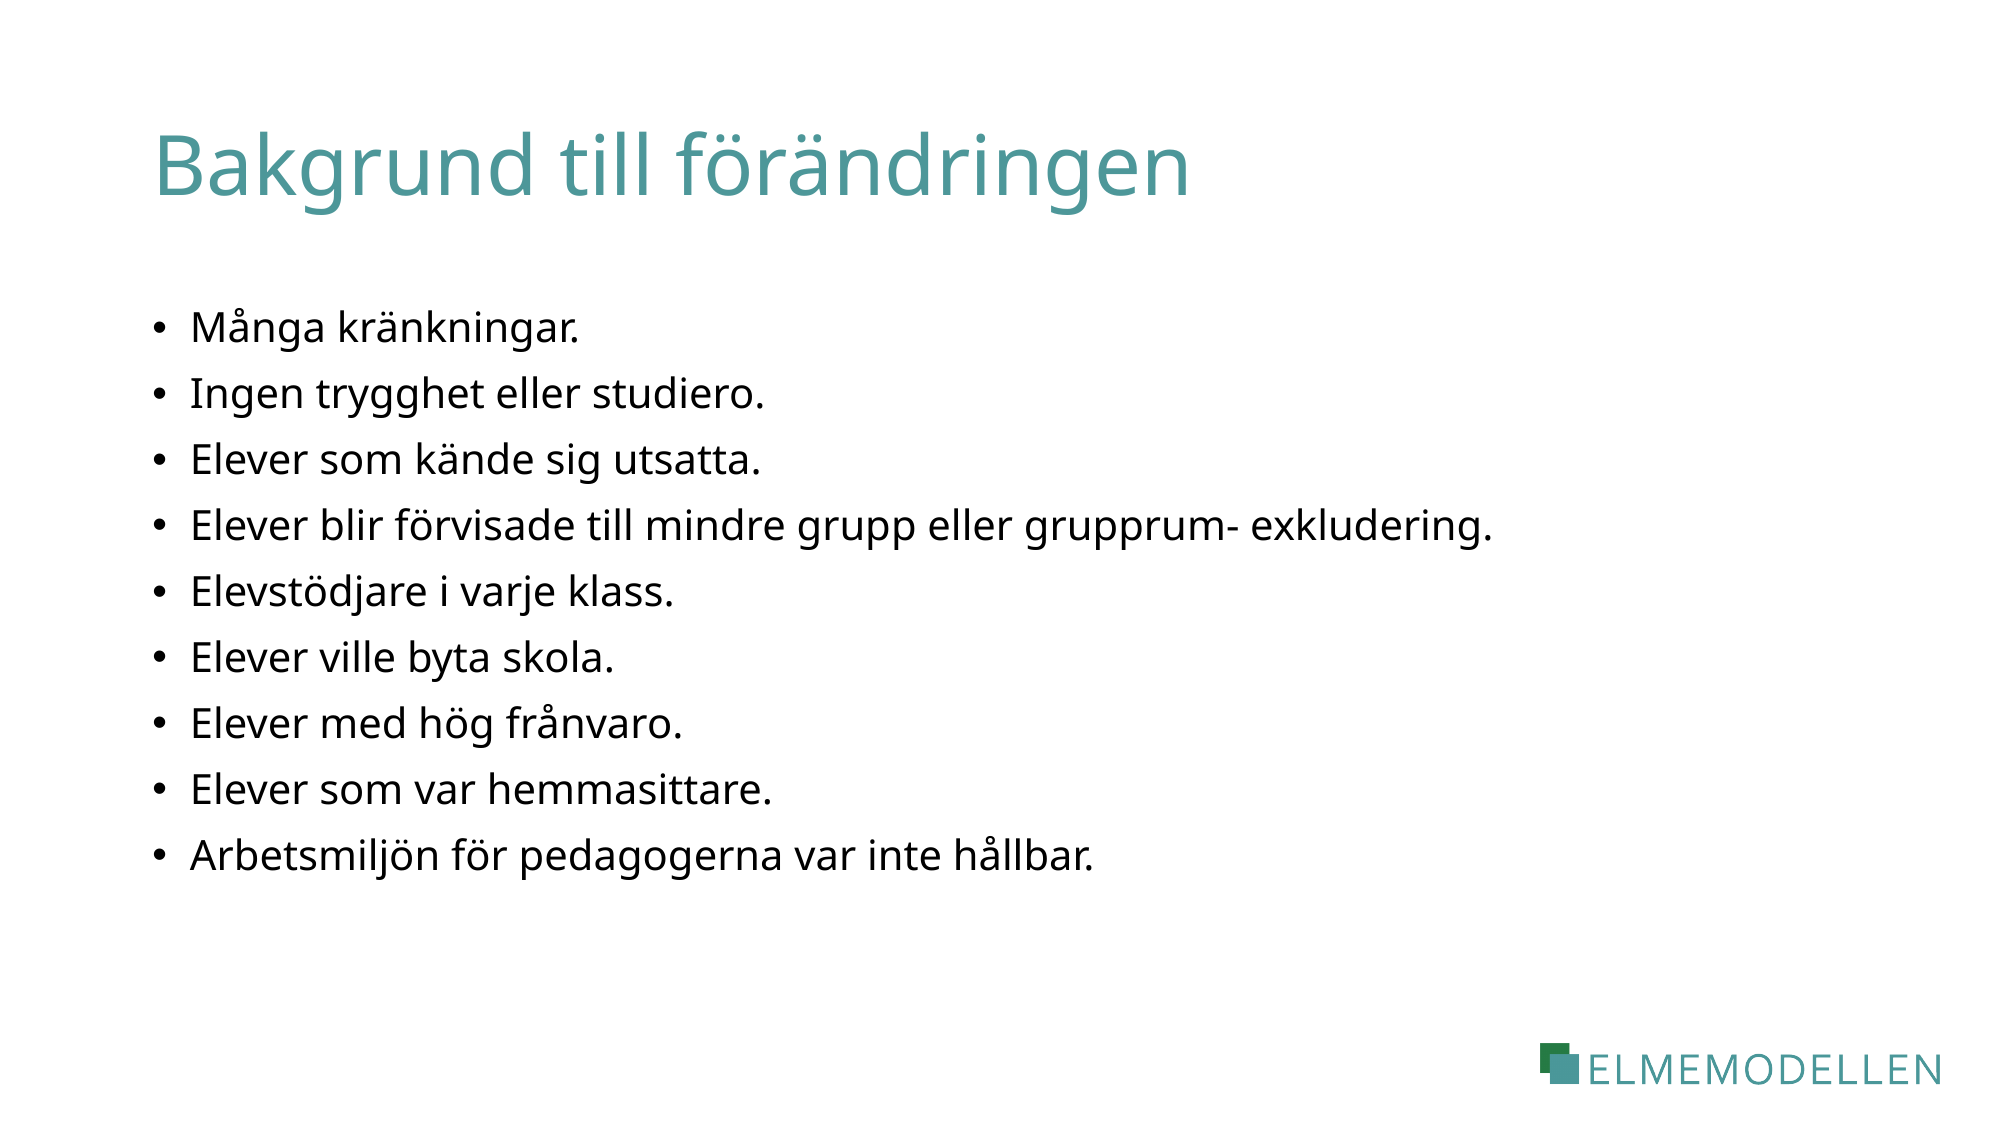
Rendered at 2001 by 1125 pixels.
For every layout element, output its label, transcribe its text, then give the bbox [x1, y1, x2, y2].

list Många kränkningar. Ingen trygghet eller studiero. Elever som kände sig utsatta. Elever blir förvisade till mindre grupp eller grupprum- exkludering. Elevstödjare i varje klass. Elever ville byta skola. Elever med hög frånvaro. Elever som var hemmasittare. Arbetsmiljön för pedagogerna var inte hållbar. [137, 299, 1863, 1014]
picture [1540, 1043, 1940, 1085]
title Bakgrund till förändringen [137, 59, 1863, 278]
